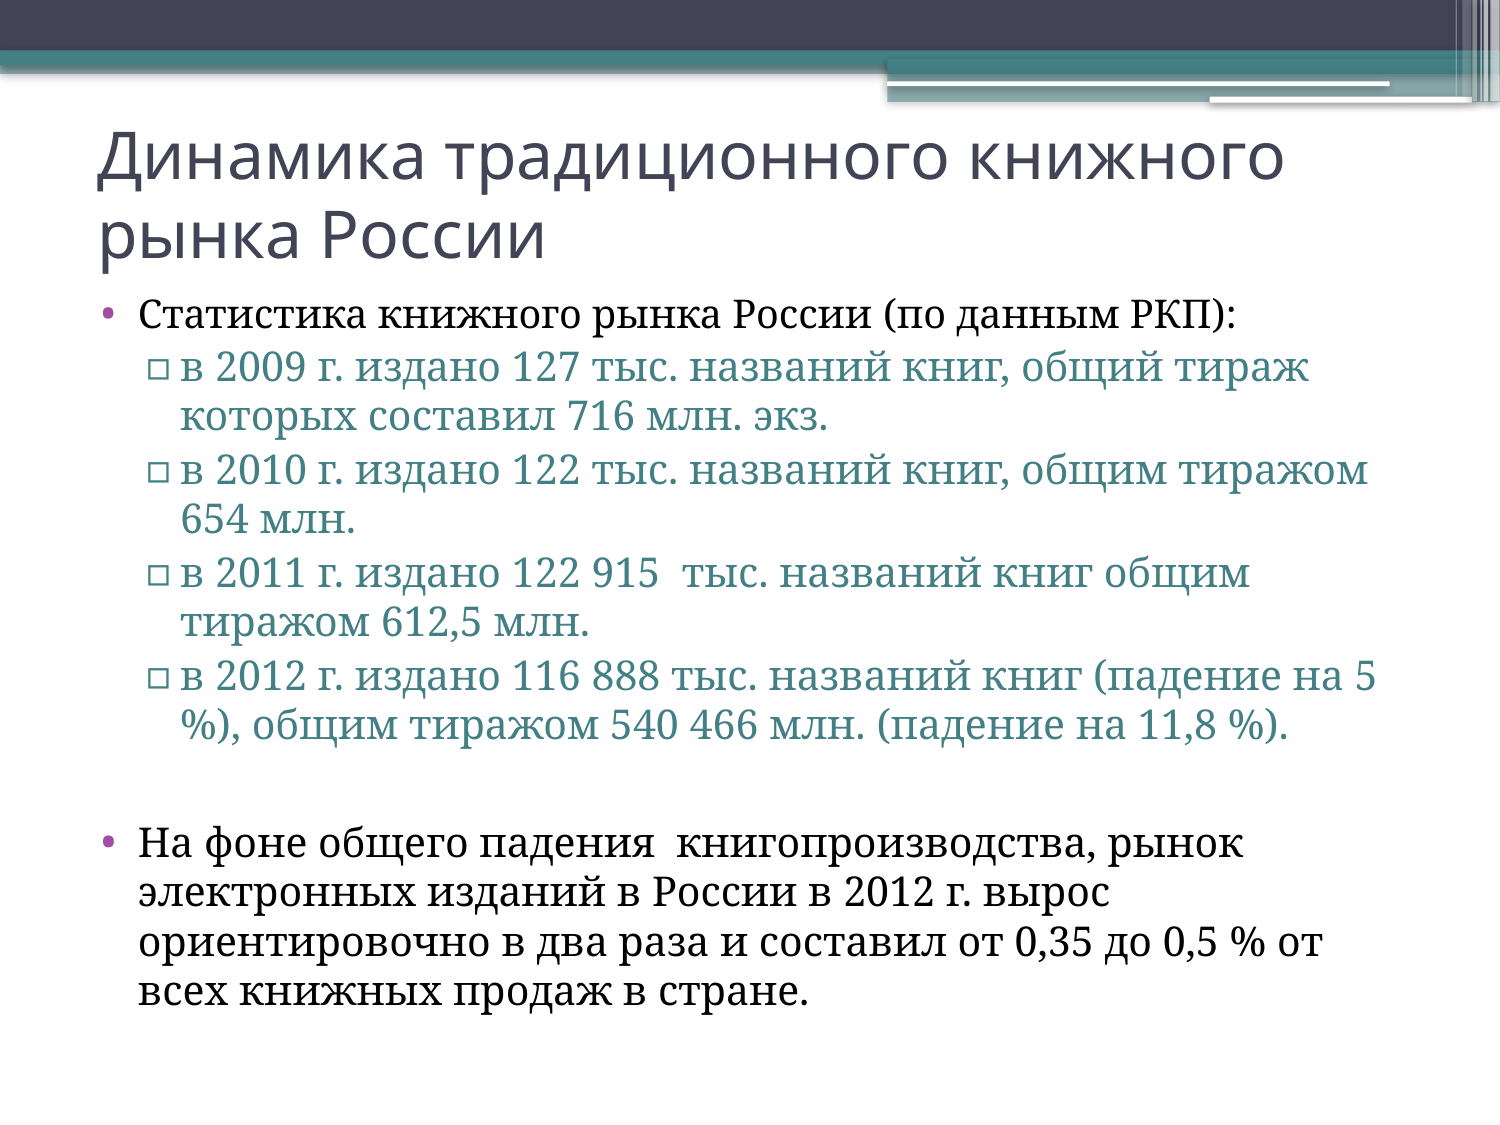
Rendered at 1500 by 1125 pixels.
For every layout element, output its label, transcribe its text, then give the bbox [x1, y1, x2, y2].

list Статистика книжного рынка России (по данным РКП): в 2009 г. издано 127 тыс. названий книг, общий тираж которых составил 716 млн. экз. в 2010 г. издано 122 тыс. названий книг, общим тиражом 654 млн. в 2011 г. издано 122 915 тыс. названий книг общим тиражом 612,5 млн. в 2012 г. издано 116 888 тыс. названий книг (падение на 5 %), общим тиражом 540 466 млн. (падение на 11,8 %). На фоне общего падения книгопроизводства, рынок электронных изданий в России в 2012 г. вырос ориентировочно в два раза и составил от 0,35 до 0,5 % от всех книжных продаж в стране. [70, 281, 1421, 1024]
title Динамика традиционного книжного рынка России [81, 105, 1433, 281]
